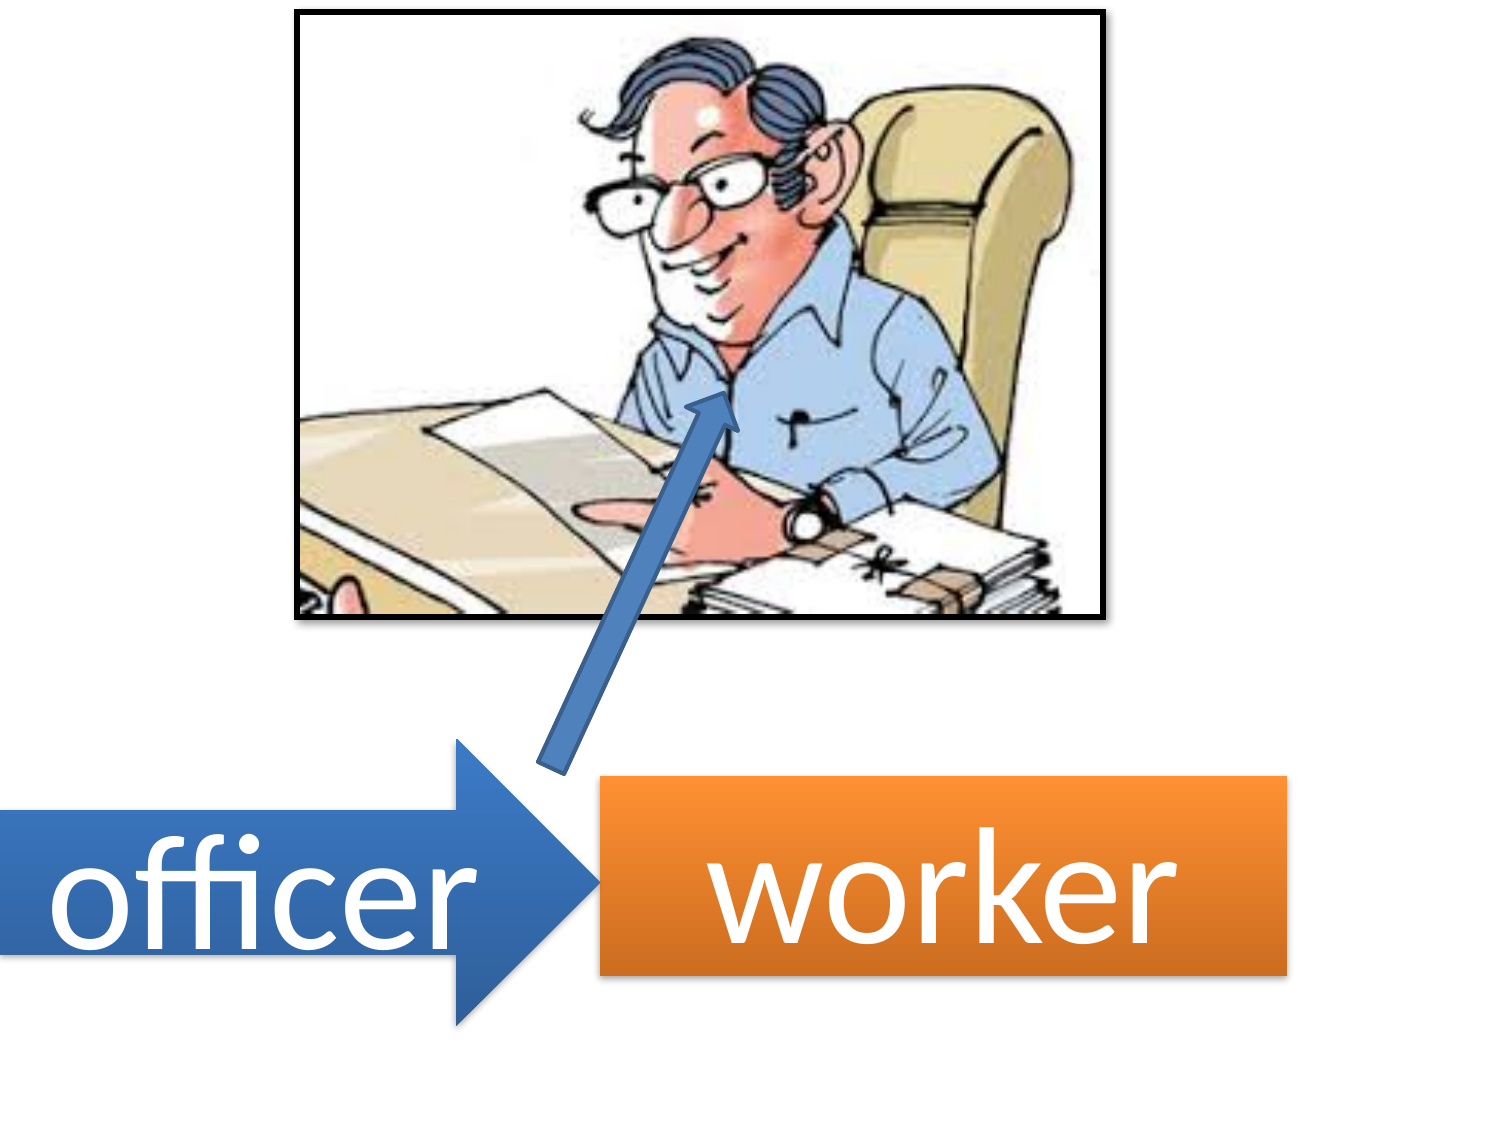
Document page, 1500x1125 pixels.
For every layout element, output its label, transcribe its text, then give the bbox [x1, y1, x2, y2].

text_box [536, 623, 636, 776]
text_box officer [0, 738, 600, 1027]
text_box worker [599, 776, 1288, 977]
picture [299, 14, 1101, 615]
